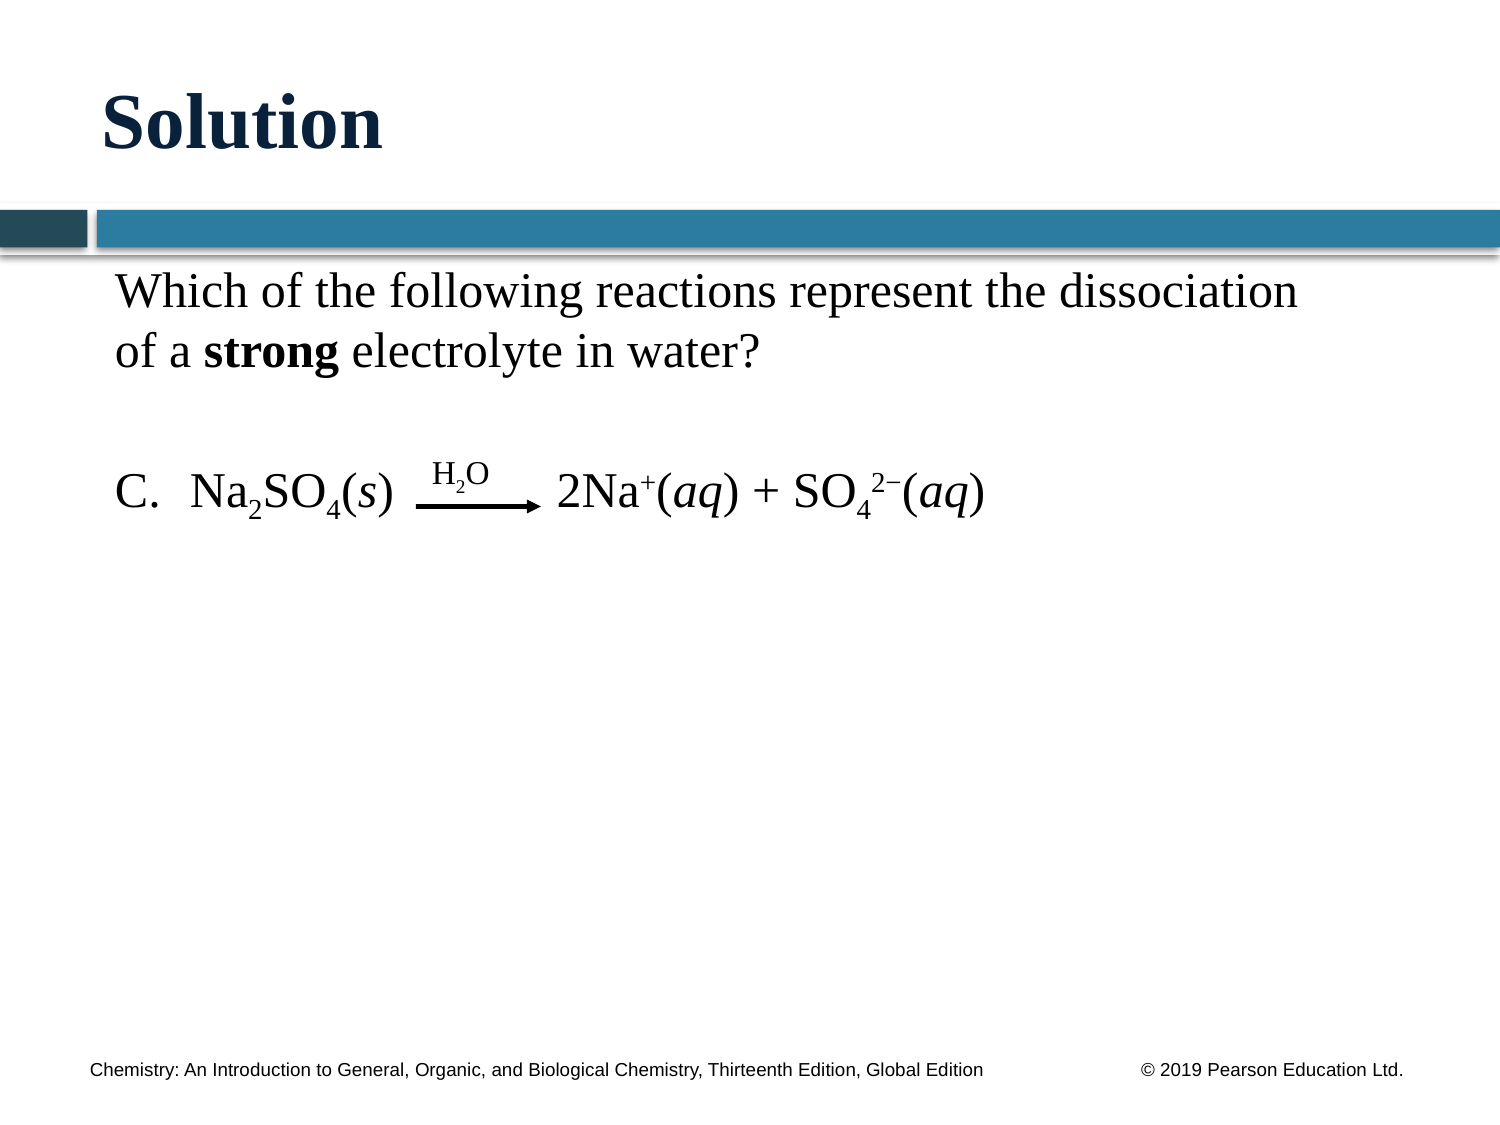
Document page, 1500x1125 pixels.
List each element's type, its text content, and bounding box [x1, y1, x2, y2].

text_box H2O [417, 444, 505, 505]
text_box [415, 500, 541, 513]
list Which of the following reactions represent the dissociation of a strong electrolyte in water? Na2SO4(s) 2Na+(aq) + SO42−(aq) [99, 249, 1363, 1063]
title Solution [86, 42, 1339, 193]
